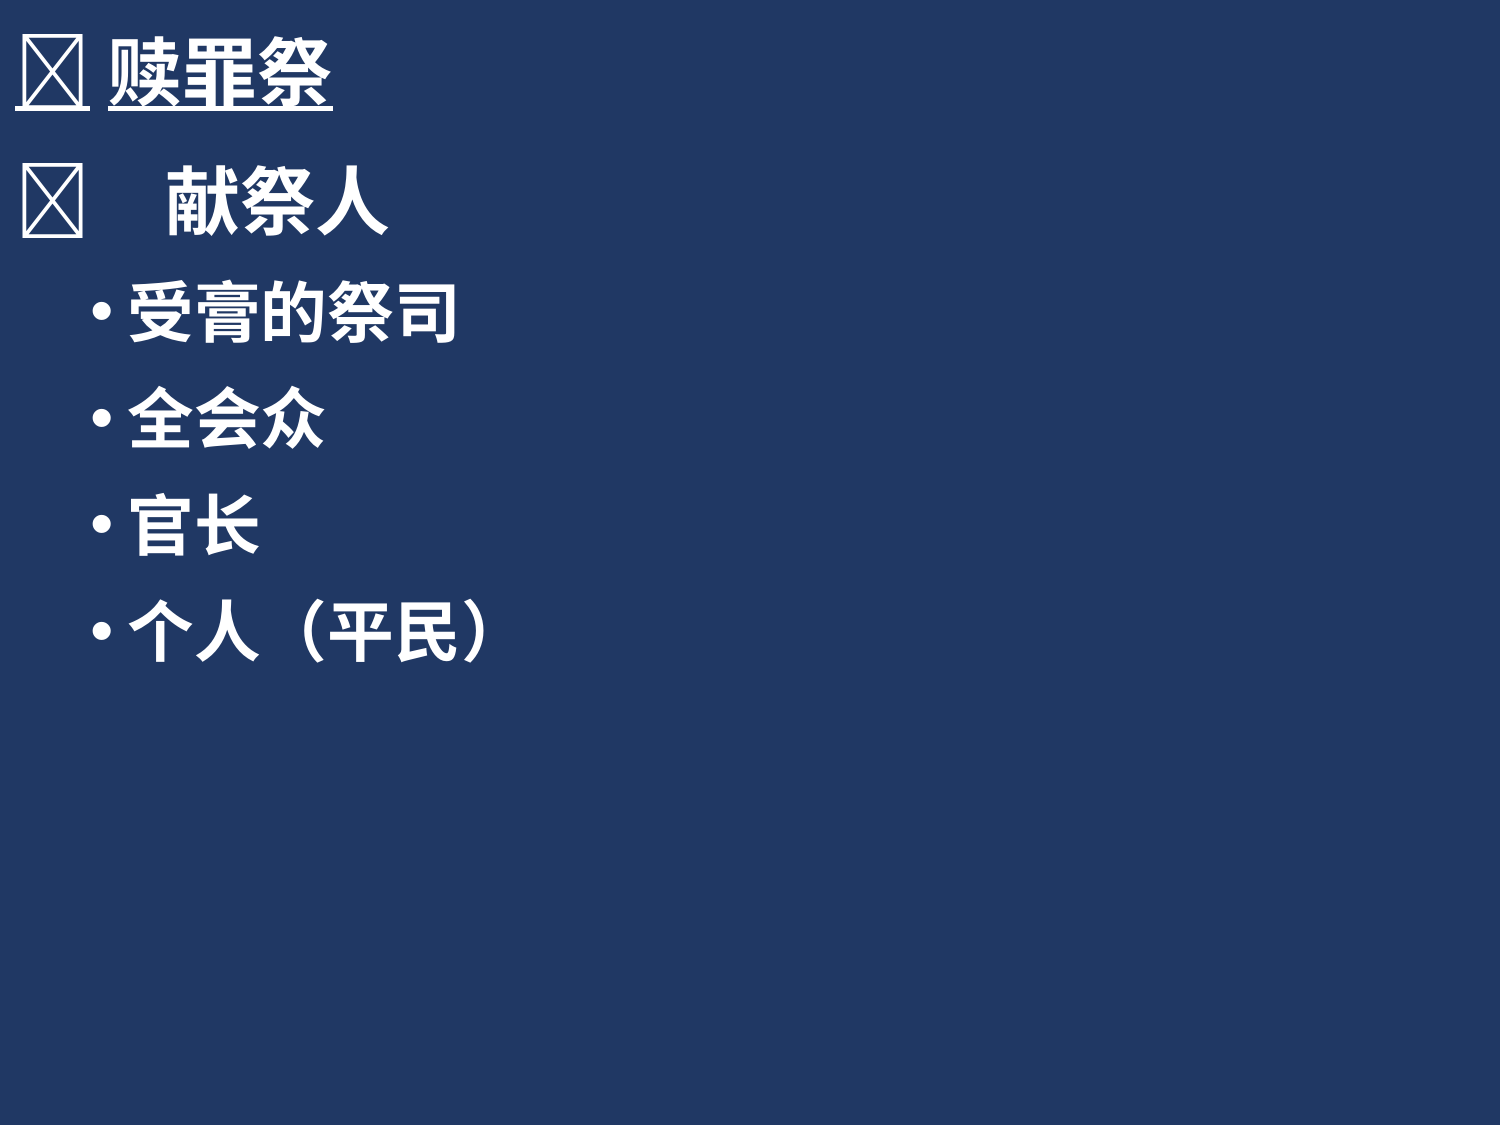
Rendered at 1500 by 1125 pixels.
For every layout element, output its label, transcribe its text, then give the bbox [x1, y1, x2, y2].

list 赎罪祭  献祭人 受膏的祭司 全会众 官长 个人（平民） [0, 0, 1500, 1125]
